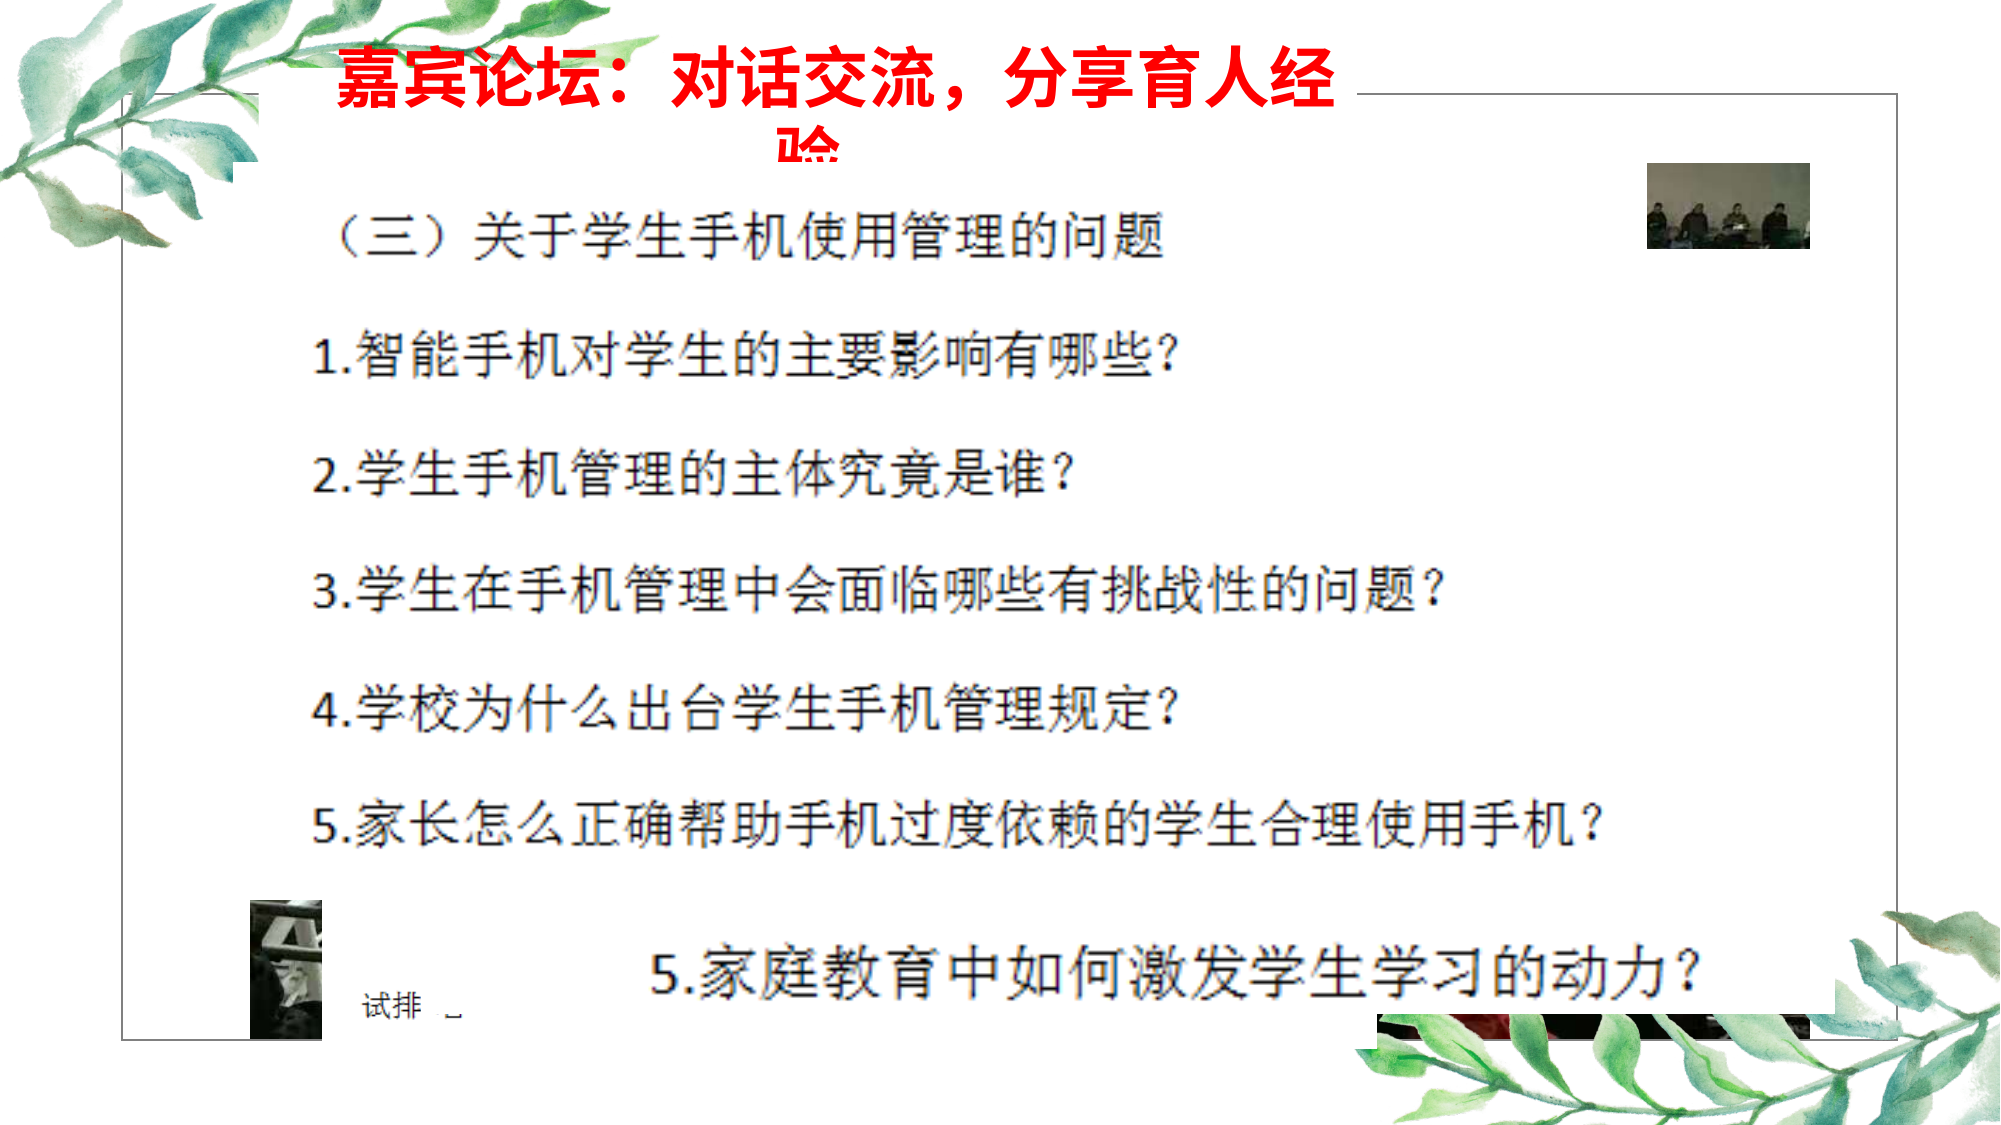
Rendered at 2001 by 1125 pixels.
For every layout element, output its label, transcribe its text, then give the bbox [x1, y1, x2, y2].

text_box [121, 290, 322, 1041]
picture [0, 0, 2000, 1125]
text_box [1357, 93, 1898, 659]
text_box 嘉宾论坛：对话交流，分享育人经验 [460, 67, 1357, 162]
